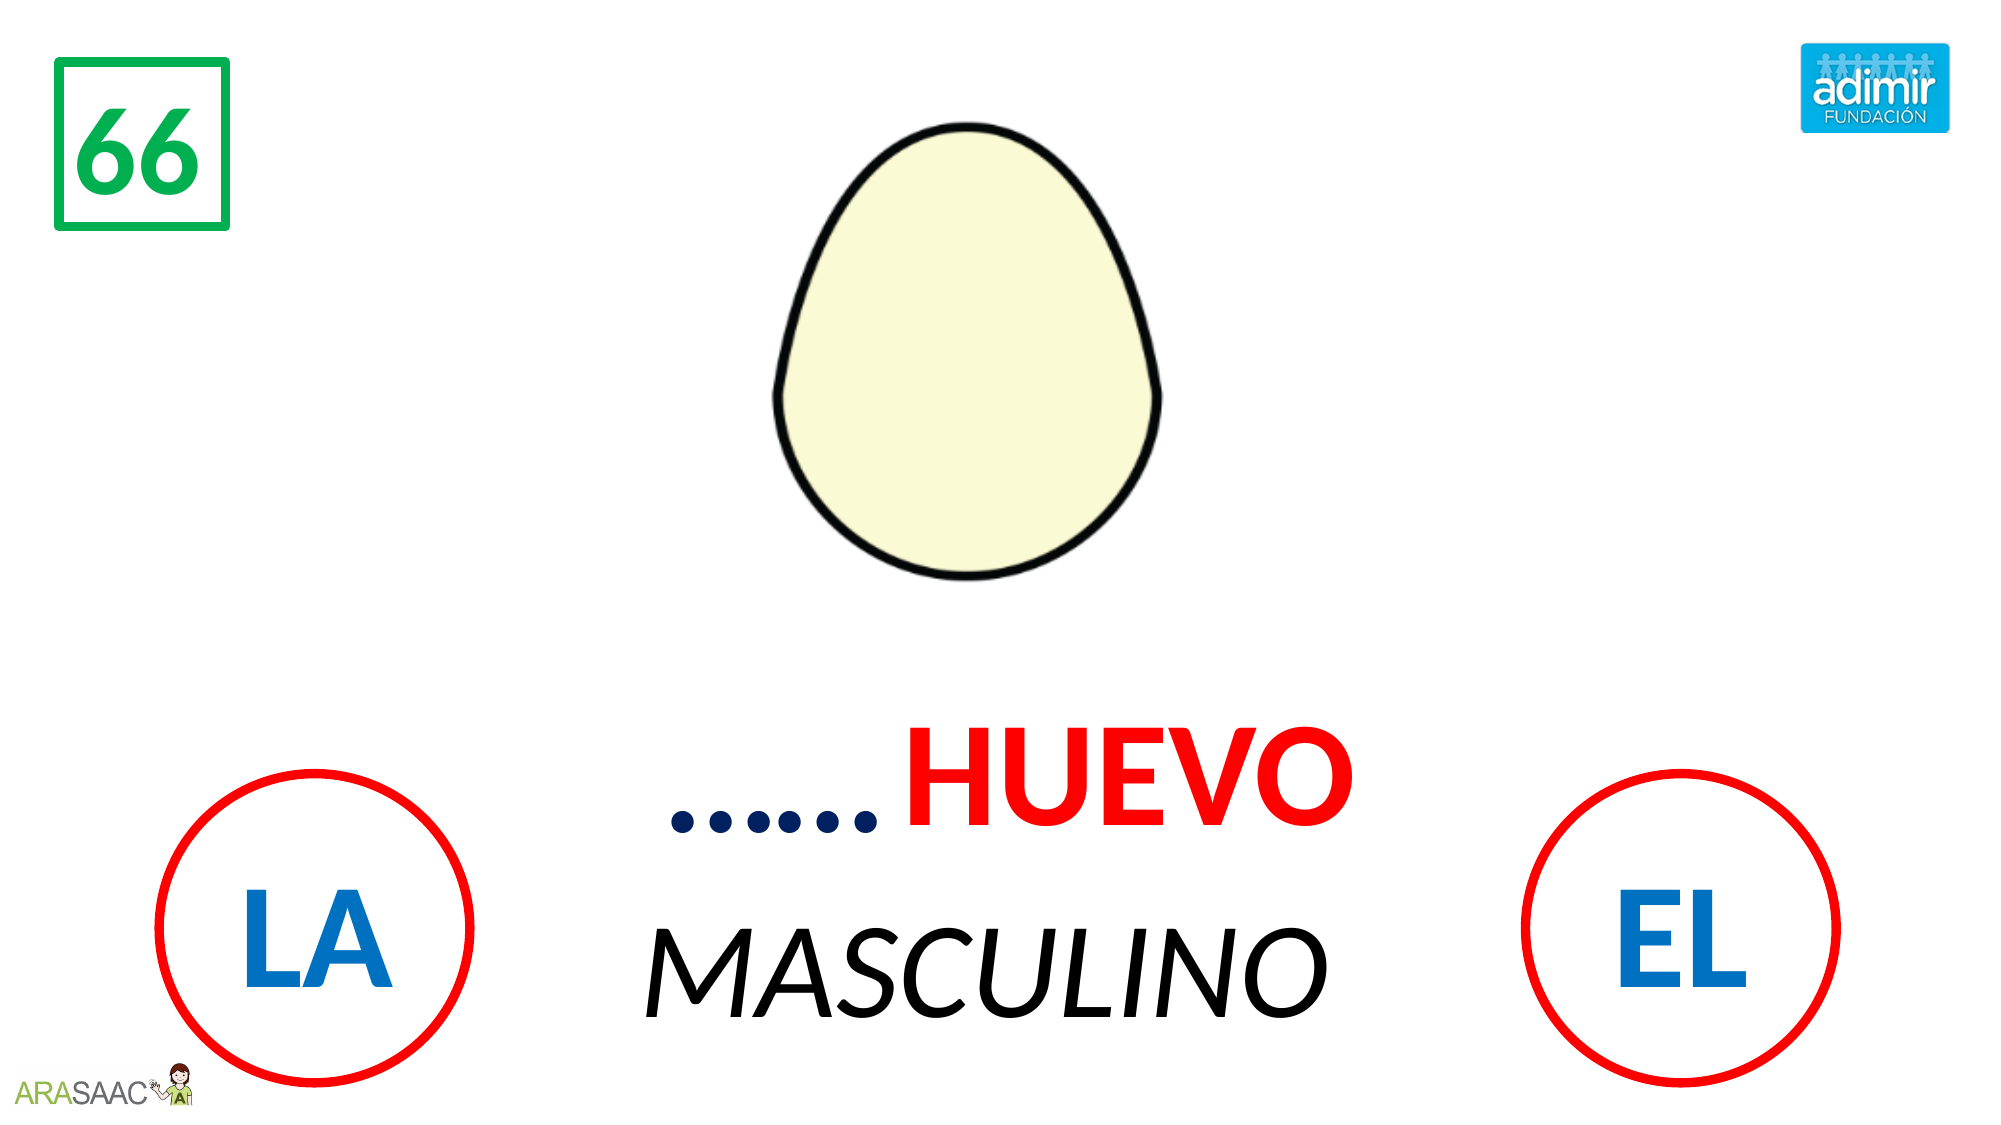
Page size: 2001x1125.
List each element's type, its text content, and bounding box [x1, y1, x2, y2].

text_box 66 [59, 62, 226, 227]
text_box [158, 772, 471, 1084]
picture [1799, 40, 1978, 133]
picture [1814, 54, 1935, 105]
text_box HUEVO [943, 668, 1387, 863]
picture [9, 1062, 198, 1106]
text_box LA [221, 829, 412, 1026]
picture [1861, 111, 1868, 121]
text_box [1524, 772, 1838, 1084]
text_box MASCULINO [619, 872, 1351, 1052]
picture [609, 28, 1327, 676]
picture [1826, 111, 1833, 121]
text_box …… [612, 676, 943, 870]
text_box EL [1596, 829, 1765, 1026]
